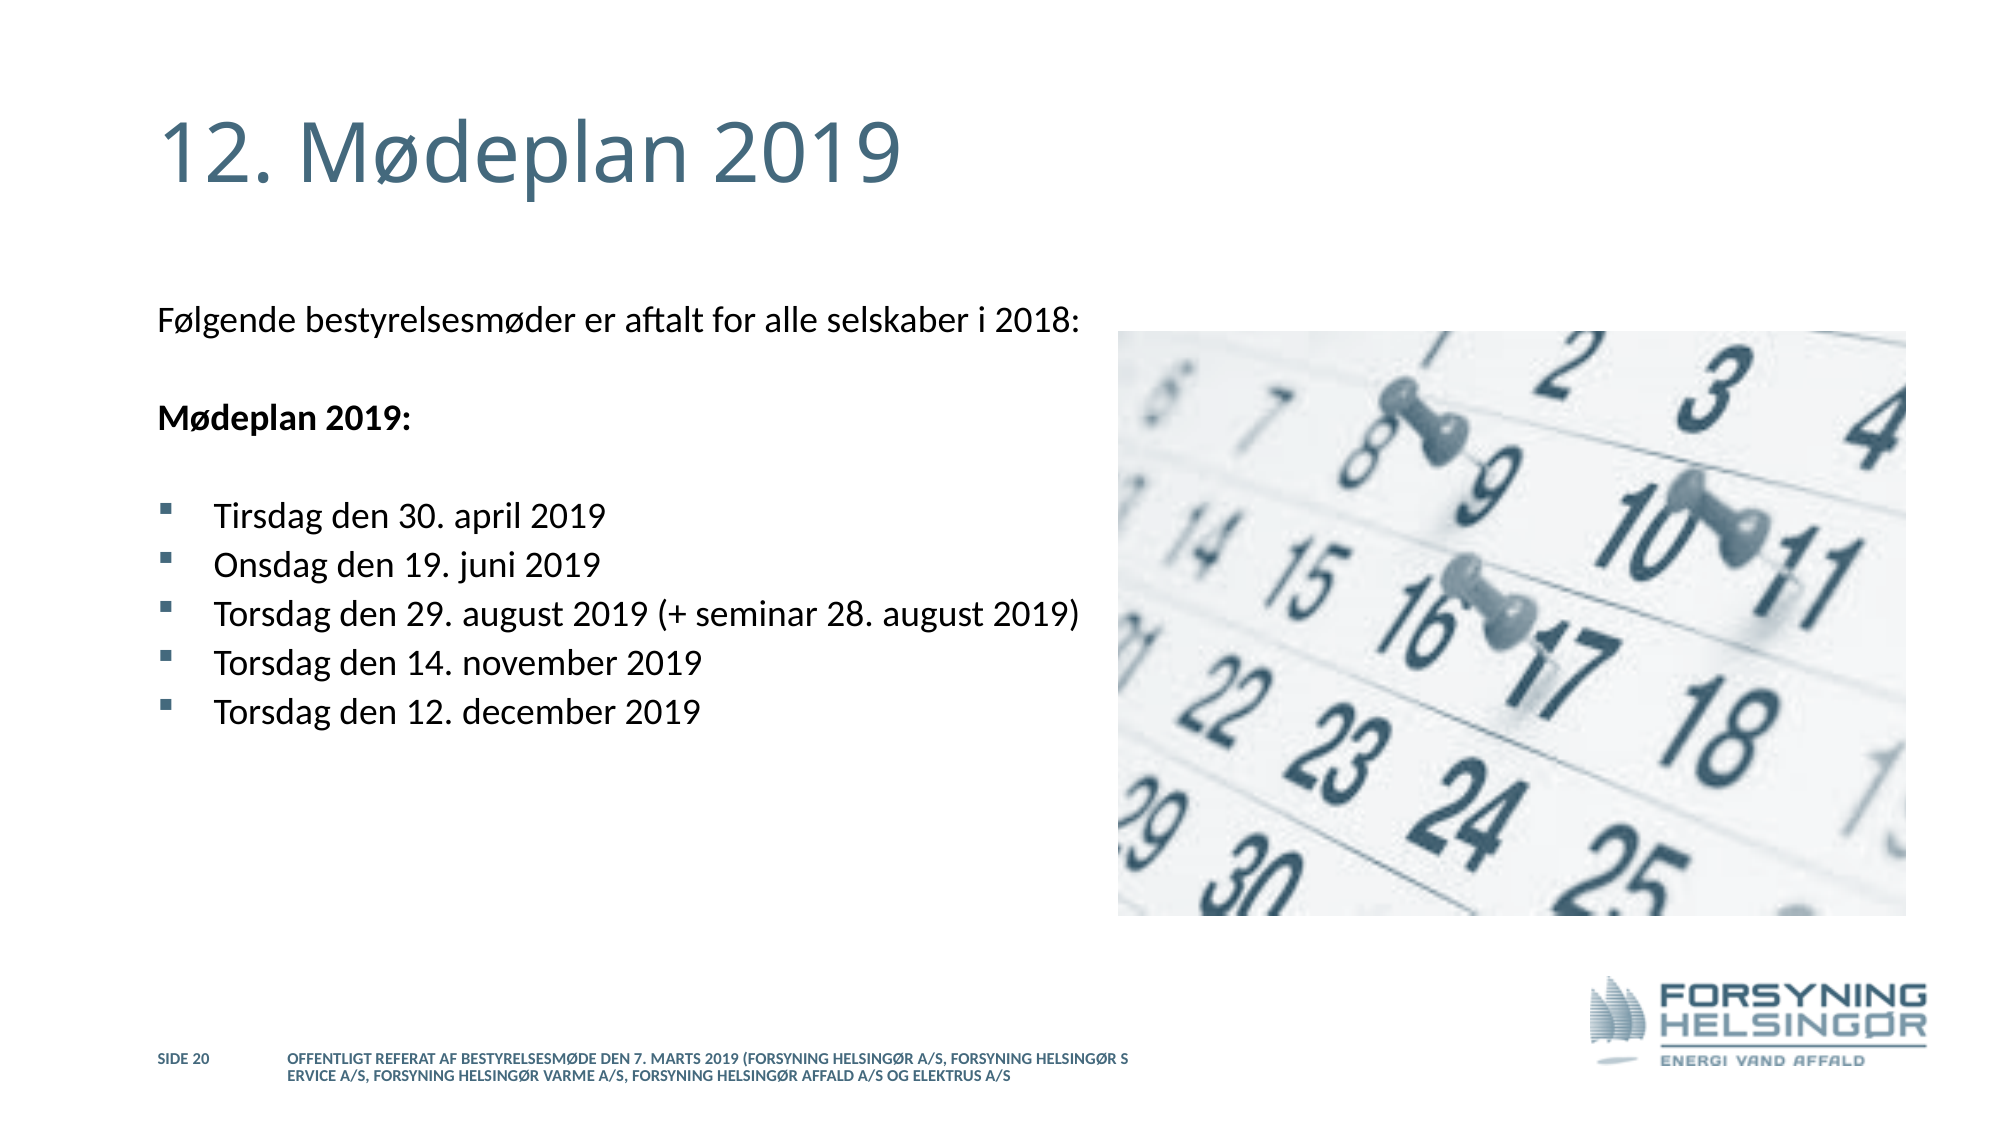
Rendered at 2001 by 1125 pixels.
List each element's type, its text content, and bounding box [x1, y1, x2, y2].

list Følgende bestyrelsesmøder er aftalt for alle selskaber i 2018: Mødeplan 2019: Tirsdag den 30. april 2019 Onsdag den 19. juni 2019 Torsdag den 29. august 2019 (+ seminar 28. august 2019) Torsdag den 14. november 2019 Torsdag den 12. december 2019 [157, 290, 1119, 976]
picture [1590, 976, 1929, 1066]
title 12. Mødeplan 2019 [157, 30, 1843, 268]
slide_number Side 20 [157, 1039, 260, 1068]
picture [1117, 330, 1907, 917]
footer Offentligt referat af bestyrelsesmøde den 7. marts 2019 (Forsyning Helsingør A/S, Forsyning Helsingør Service A/S, Forsyning Helsingør Varme A/S, Forsyning Helsingør Affald A/S og Elektrus A/S [287, 1039, 1138, 1068]
